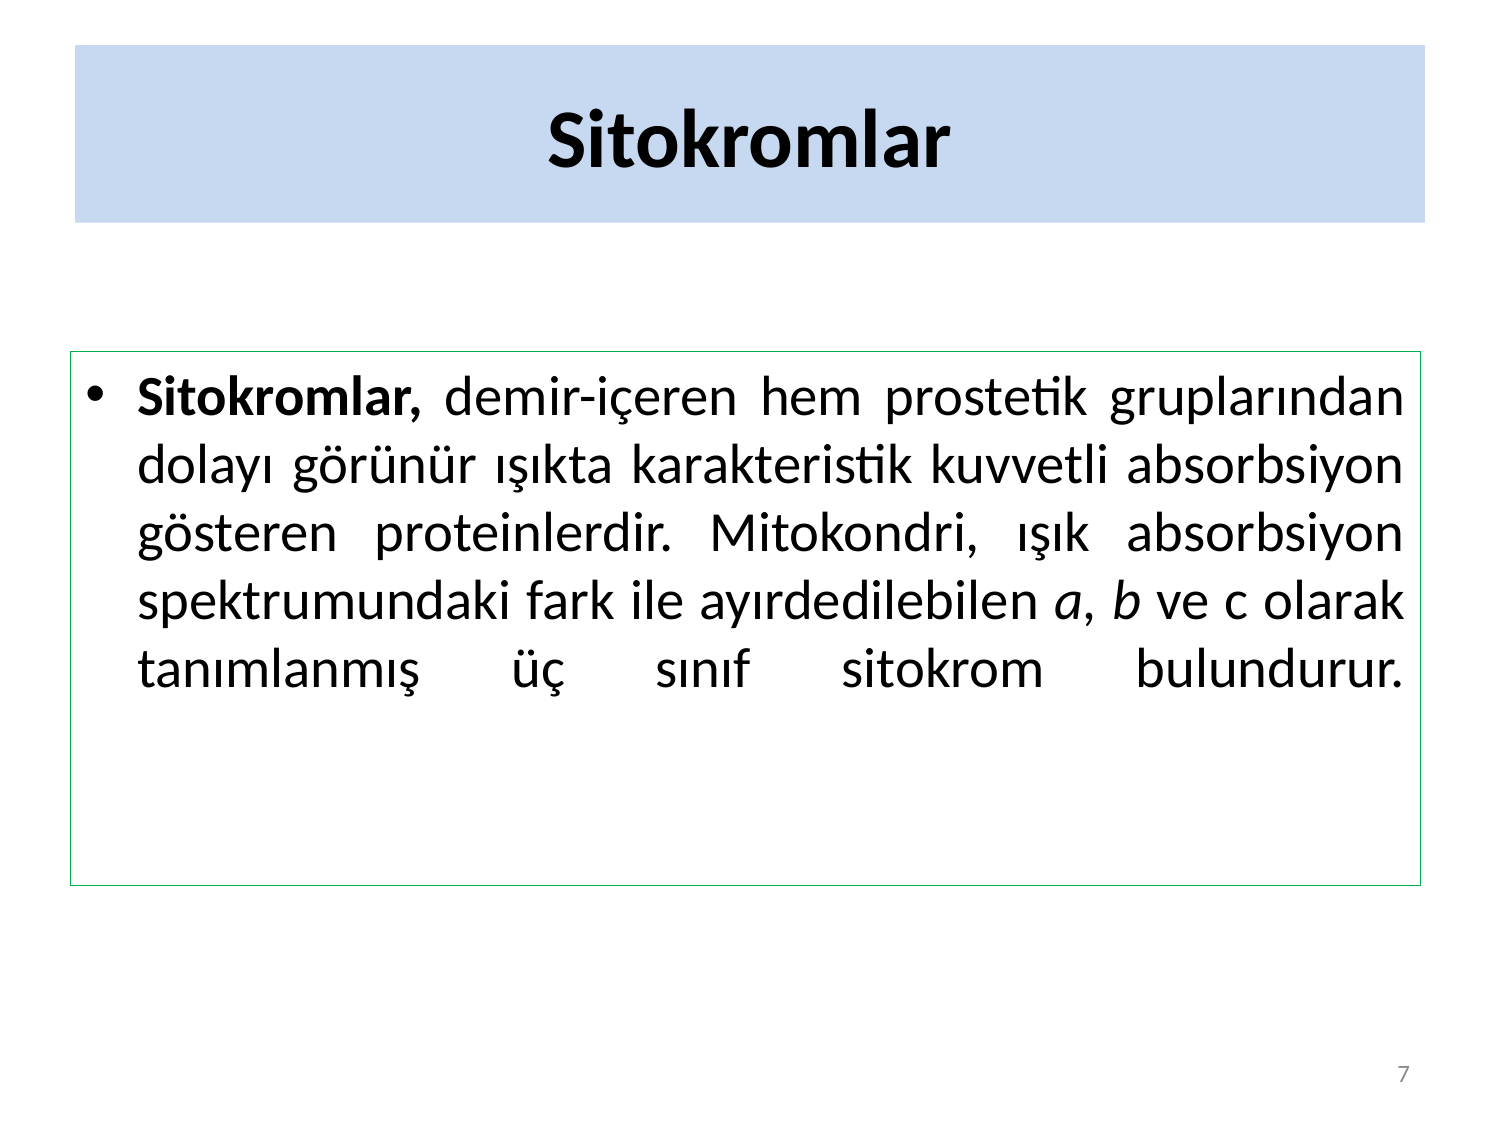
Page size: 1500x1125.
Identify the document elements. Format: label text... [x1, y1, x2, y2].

list Sitokromlar, demir-içeren hem prostetik gruplarından dolayı görünür ışıkta karakteristik kuvvetli absorbsiyon gösteren proteinlerdir. Mitokondri, ışık absorbsiyon spektrumundaki fark ile ayırdedilebilen a, b ve c olarak tanımlanmış üç sınıf sitokrom bulundurur. [70, 351, 1421, 886]
title Sitokromlar [75, 45, 1425, 223]
slide_number 7 [1074, 1042, 1425, 1103]
